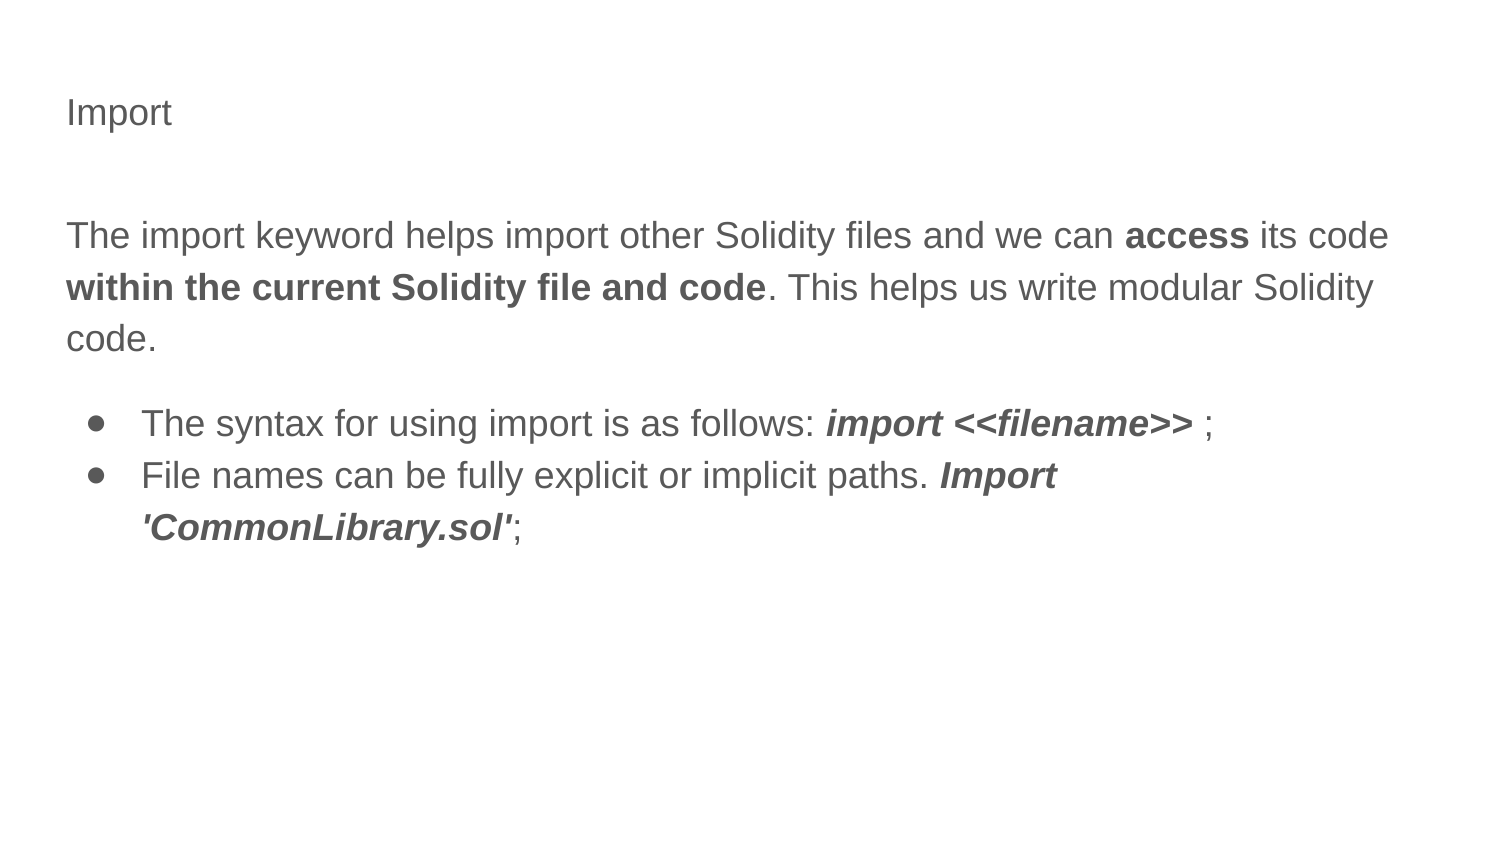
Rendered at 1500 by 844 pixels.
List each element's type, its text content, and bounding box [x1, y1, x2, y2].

title Import [51, 72, 1449, 167]
list The import keyword helps import other Solidity files and we can access its code within the current Solidity file and code. This helps us write modular Solidity code. The syntax for using import is as follows: import <<filename>> ; File names can be fully explicit or implicit paths. Import 'CommonLibrary.sol'; [51, 189, 1449, 750]
